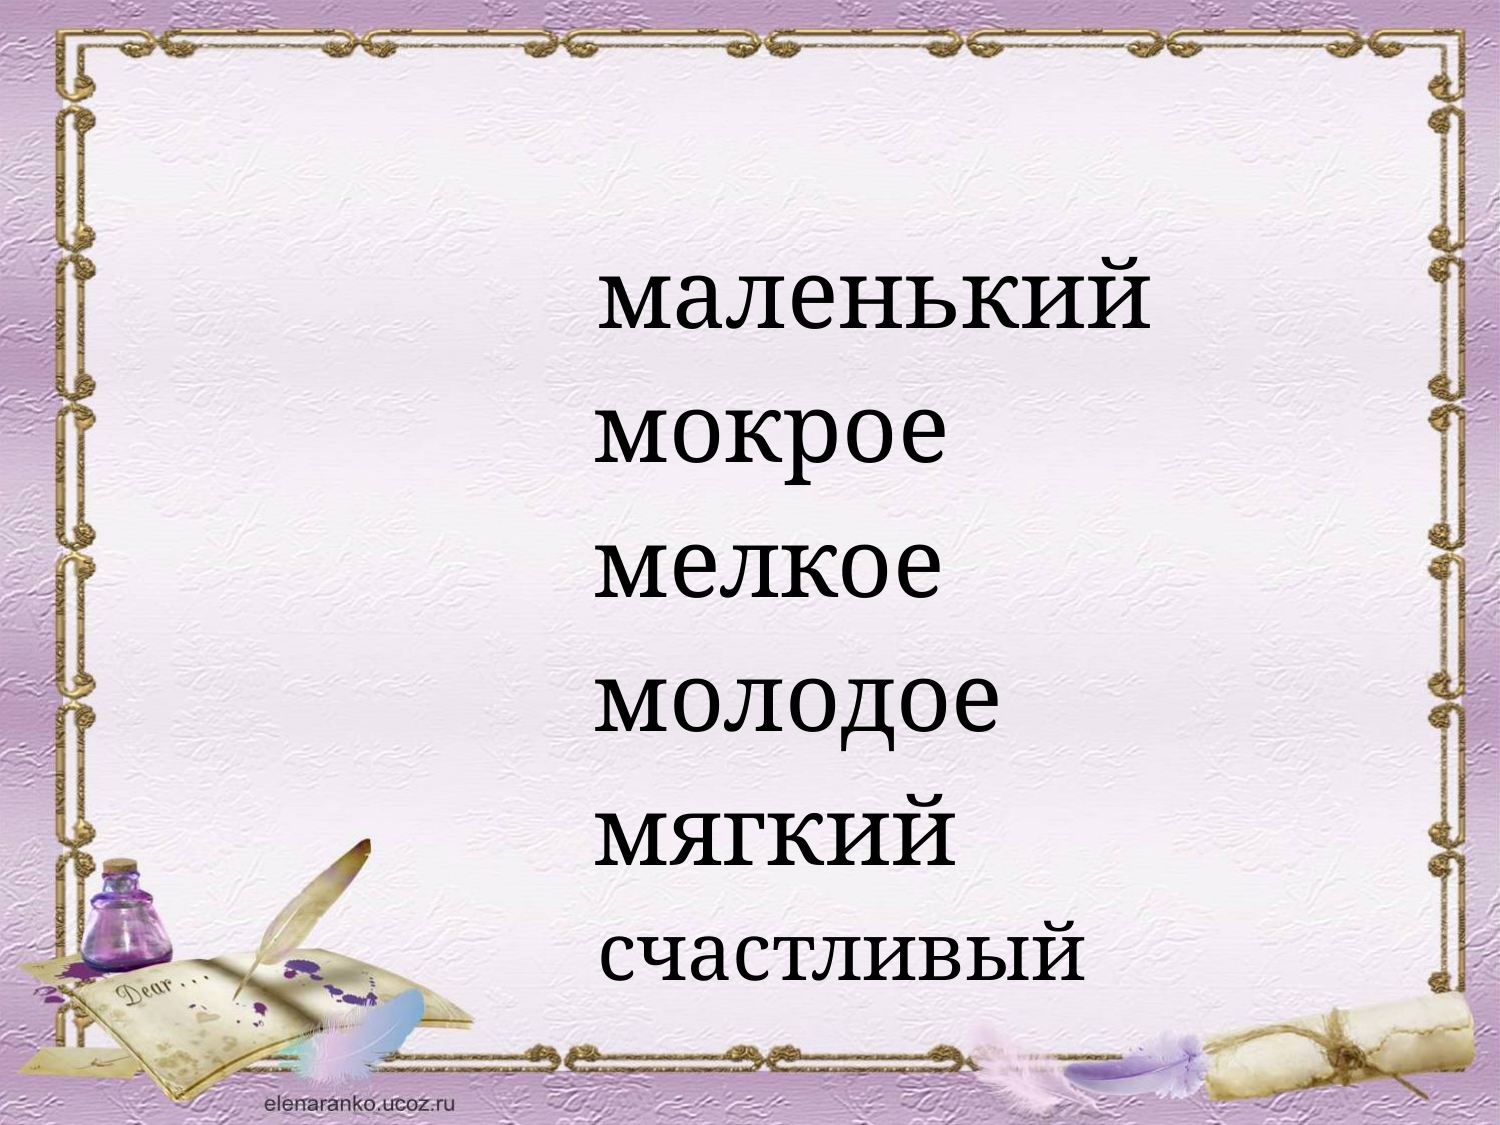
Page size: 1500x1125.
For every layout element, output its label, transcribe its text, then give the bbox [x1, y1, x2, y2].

picture [0, 0, 1500, 1125]
list маленький мокрое мелкое молодое мягкий счастливый [75, 128, 1425, 1005]
